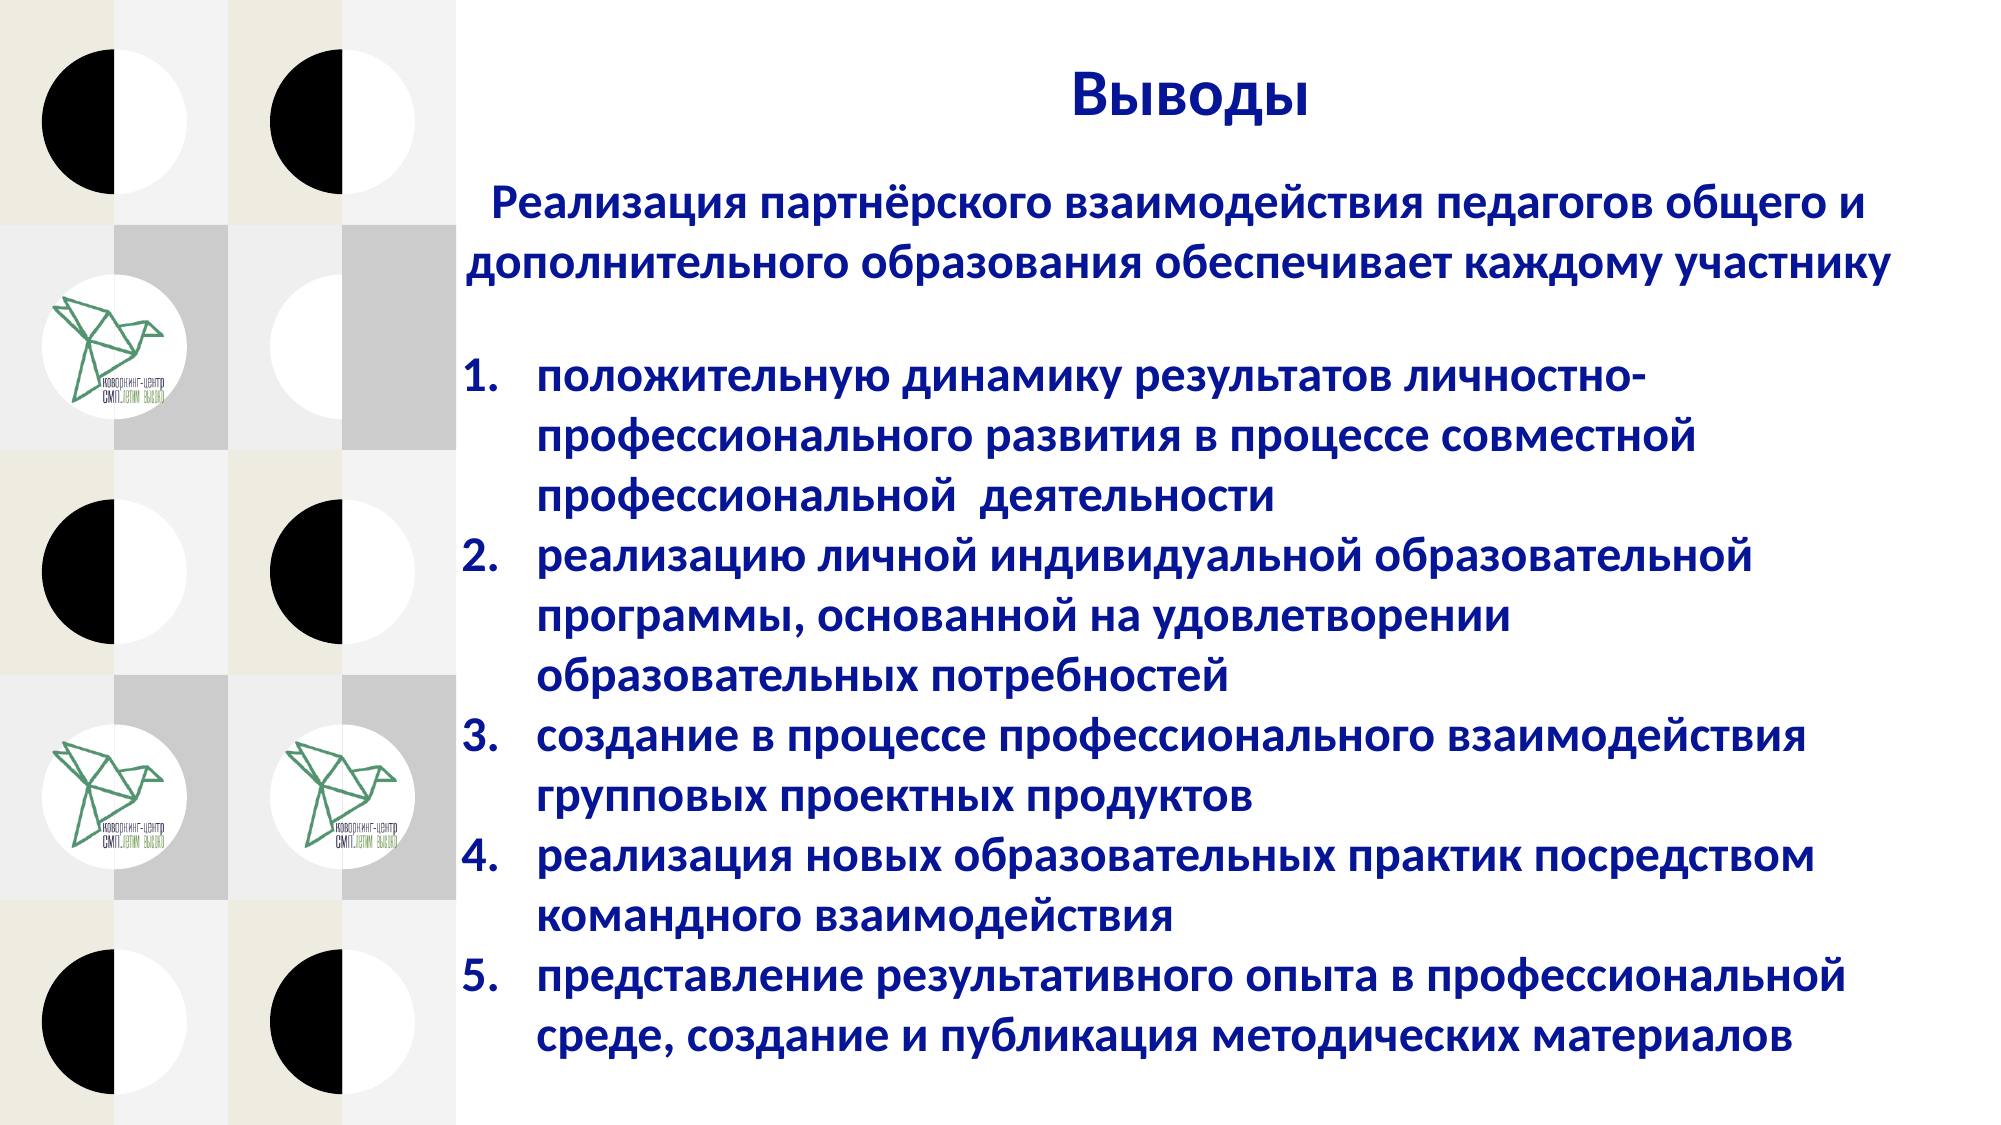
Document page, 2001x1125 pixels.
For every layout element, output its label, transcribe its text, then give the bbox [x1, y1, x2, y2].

picture [19, 284, 204, 419]
text_box Выводы [441, 38, 1956, 139]
text_box Реализация партнёрского взаимодействия педагогов общего и дополнительного образования обеспечивает каждому участнику положительную динамику результатов личностно-профессионального развития в процессе совместной профессиональной деятельности реализацию личной индивидуальной образовательной программы, основанной на удовлетворении образовательных потребностей создание в процессе профессионального взаимодействия групповых проектных продуктов реализация новых образовательных практик посредством командного взаимодействия представление результативного опыта в профессиональной среде, создание и публикация методических материалов [441, 158, 1917, 1071]
picture [19, 729, 204, 865]
picture [252, 729, 437, 865]
text_box [342, 224, 441, 450]
